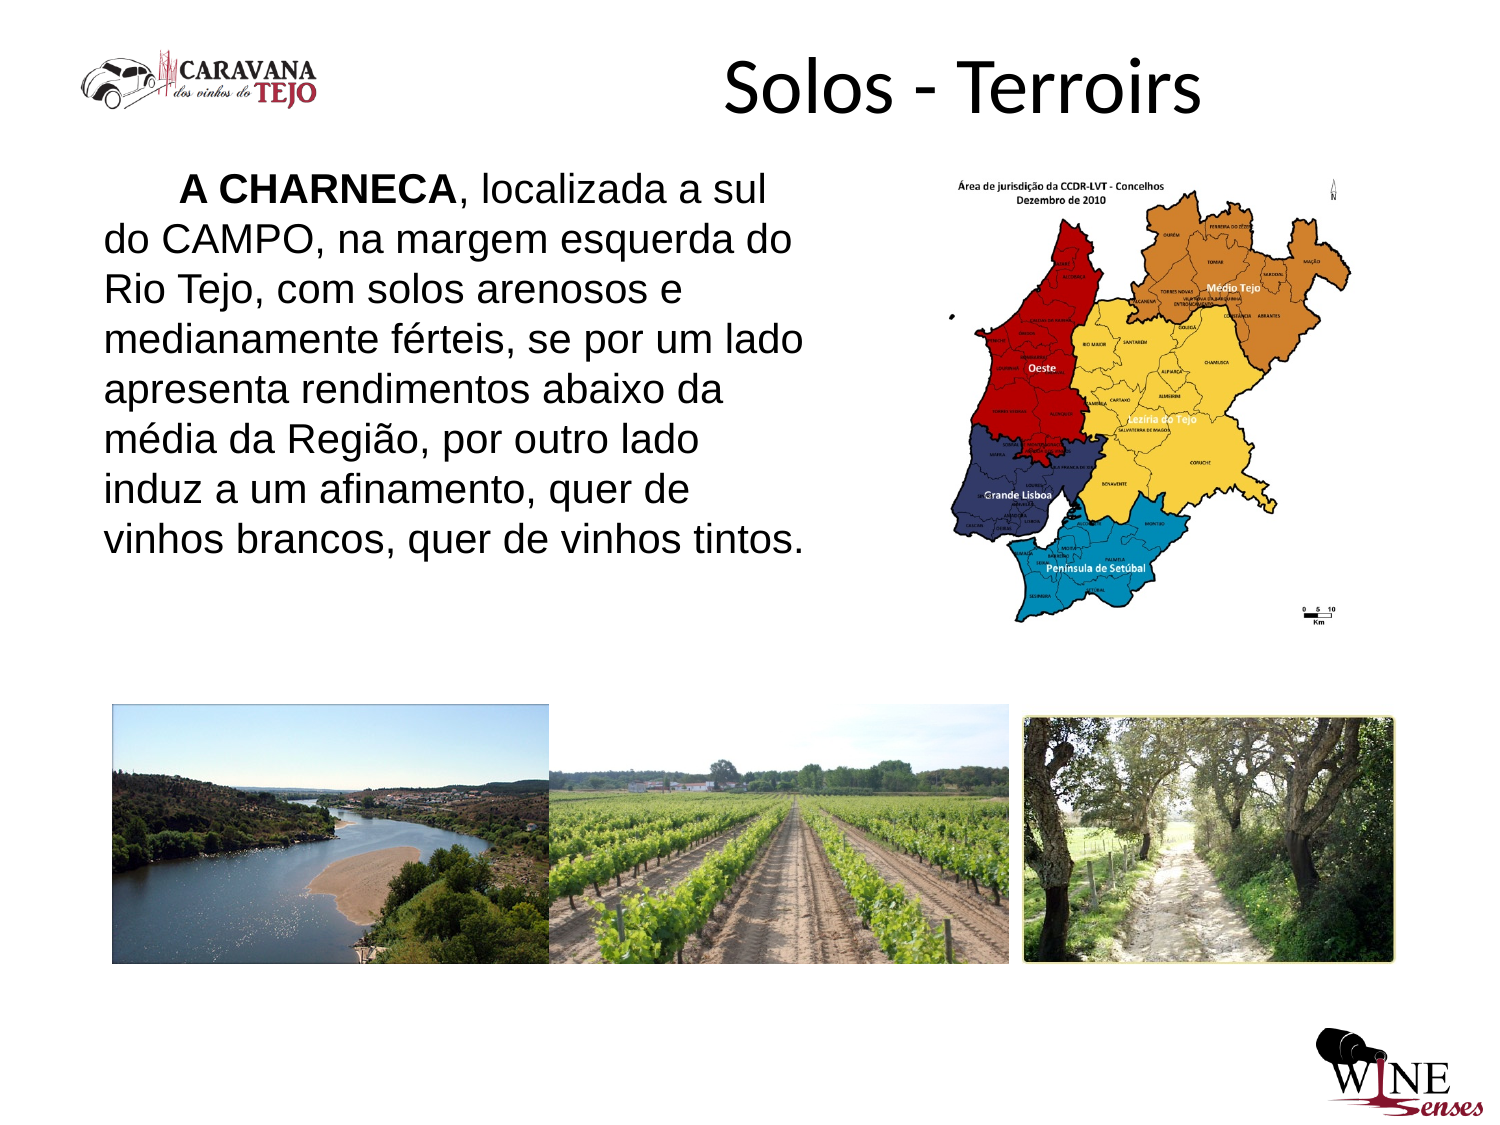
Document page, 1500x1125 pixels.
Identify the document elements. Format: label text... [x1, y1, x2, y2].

picture [76, 42, 325, 127]
text_box [0, 0, 1500, 75]
picture [111, 703, 1397, 977]
title Solos - Terroirs [501, 75, 1425, 138]
text_box A CHARNECA, localizada a sul do CAMPO, na margem esquerda do Rio Tejo, com solos arenosos e medianamente férteis, se por um lado apresenta rendimentos abaixo da média da Região, por outro lado induz a um afinamento, quer de vinhos brancos, quer de vinhos tintos. [88, 154, 821, 620]
picture [938, 172, 1357, 633]
picture [1316, 1028, 1483, 1119]
